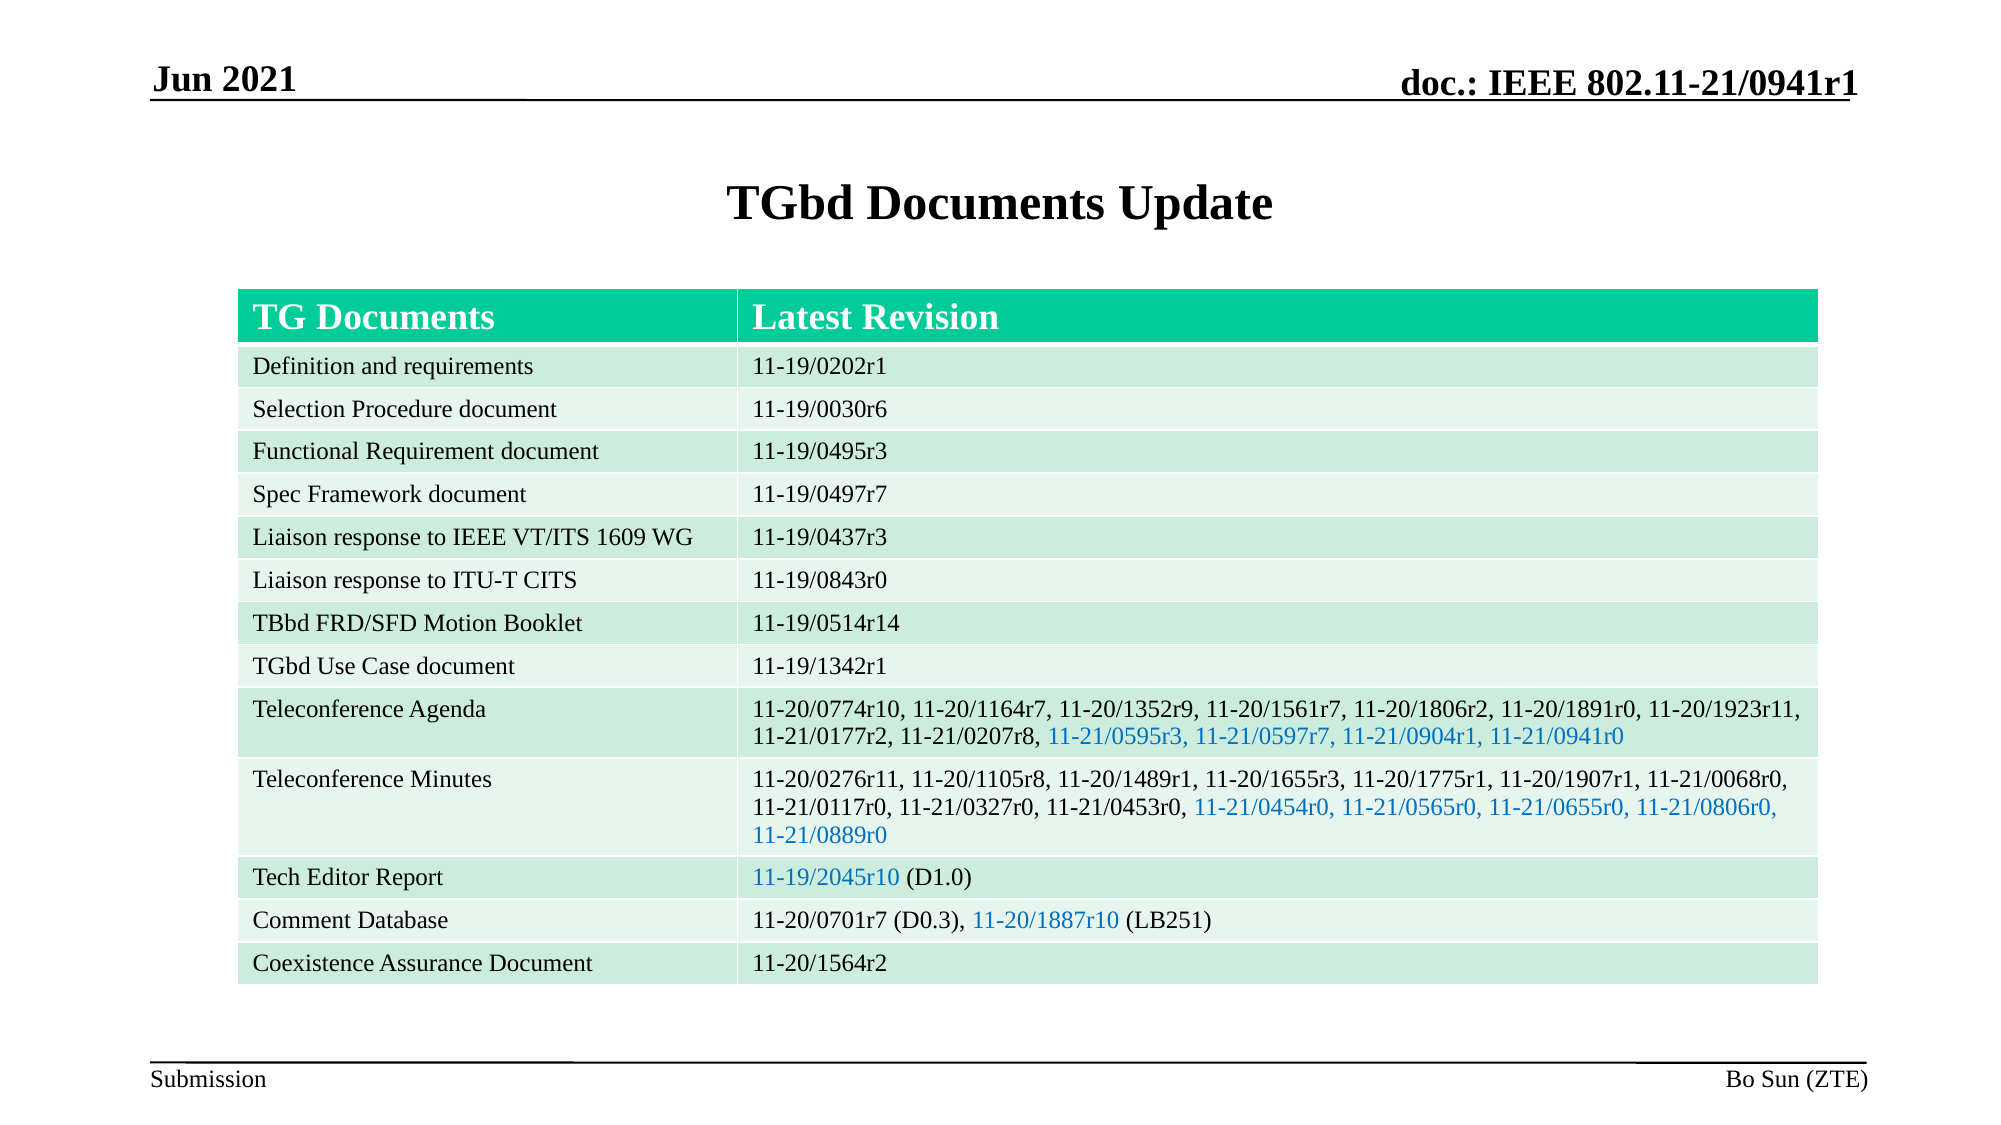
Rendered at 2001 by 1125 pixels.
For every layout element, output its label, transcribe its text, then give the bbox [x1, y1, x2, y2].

table_cell 11-20/0701r7 (D0.3), 11-20/1887r10 (LB251) [738, 900, 1818, 941]
table_cell 11-20/1564r2 [738, 943, 1818, 984]
title TGbd Documents Update [149, 112, 1850, 288]
table_cell 11-19/1342r1 [738, 645, 1818, 686]
table_cell Comment Database [238, 900, 737, 941]
table_cell 11-19/0843r0 [738, 560, 1818, 601]
table_cell 11-19/2045r10 (D1.0) [738, 857, 1818, 898]
table_cell Tech Editor Report [238, 857, 737, 898]
table_cell TBbd FRD/SFD Motion Booklet [238, 602, 737, 644]
table_cell 11-19/0497r7 [738, 474, 1818, 515]
table_cell Teleconference Agenda [238, 688, 737, 757]
table_cell Definition and requirements [238, 347, 737, 387]
table_cell Functional Requirement document [238, 431, 737, 472]
table_header TG Documents [238, 289, 737, 342]
table_header Latest Revision [738, 289, 1818, 342]
table_cell 11-20/0276r11, 11-20/1105r8, 11-20/1489r1, 11-20/1655r3, 11-20/1775r1, 11-20/1907r1, 11-21/0068r0, 11-21/0117r0, 11-21/0327r0, 11-21/0453r0, 11-21/0454r0, 11-21/0565r0, 11-21/0655r0, 11-21/0806r0, 11-21/0889r0 [738, 759, 1818, 855]
table_cell 11-19/0202r1 [738, 347, 1818, 387]
table_cell 11-19/0030r6 [738, 388, 1818, 429]
table_cell Liaison response to IEEE VT/ITS 1609 WG [238, 517, 737, 558]
table_cell 11-19/0437r3 [738, 517, 1818, 558]
table_cell 11-20/0774r10, 11-20/1164r7, 11-20/1352r9, 11-20/1561r7, 11-20/1806r2, 11-20/1891r0, 11-20/1923r11, 11-21/0177r2, 11-21/0207r8, 11-21/0595r3, 11-21/0597r7, 11-21/0904r1, 11-21/0941r0 [738, 688, 1818, 757]
table_cell Coexistence Assurance Document [238, 943, 737, 984]
footer Bo Sun (ZTE) [1171, 1061, 1869, 1093]
table_cell Teleconference Minutes [238, 759, 737, 855]
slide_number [152, 54, 563, 100]
table_cell TGbd Use Case document [238, 645, 737, 686]
table_cell Spec Framework document [238, 474, 737, 515]
table_cell 11-19/0514r14 [738, 602, 1818, 644]
table_cell 11-19/0495r3 [738, 431, 1818, 472]
table_cell Selection Procedure document [238, 388, 737, 429]
table_cell Liaison response to ITU-T CITS [238, 560, 737, 601]
